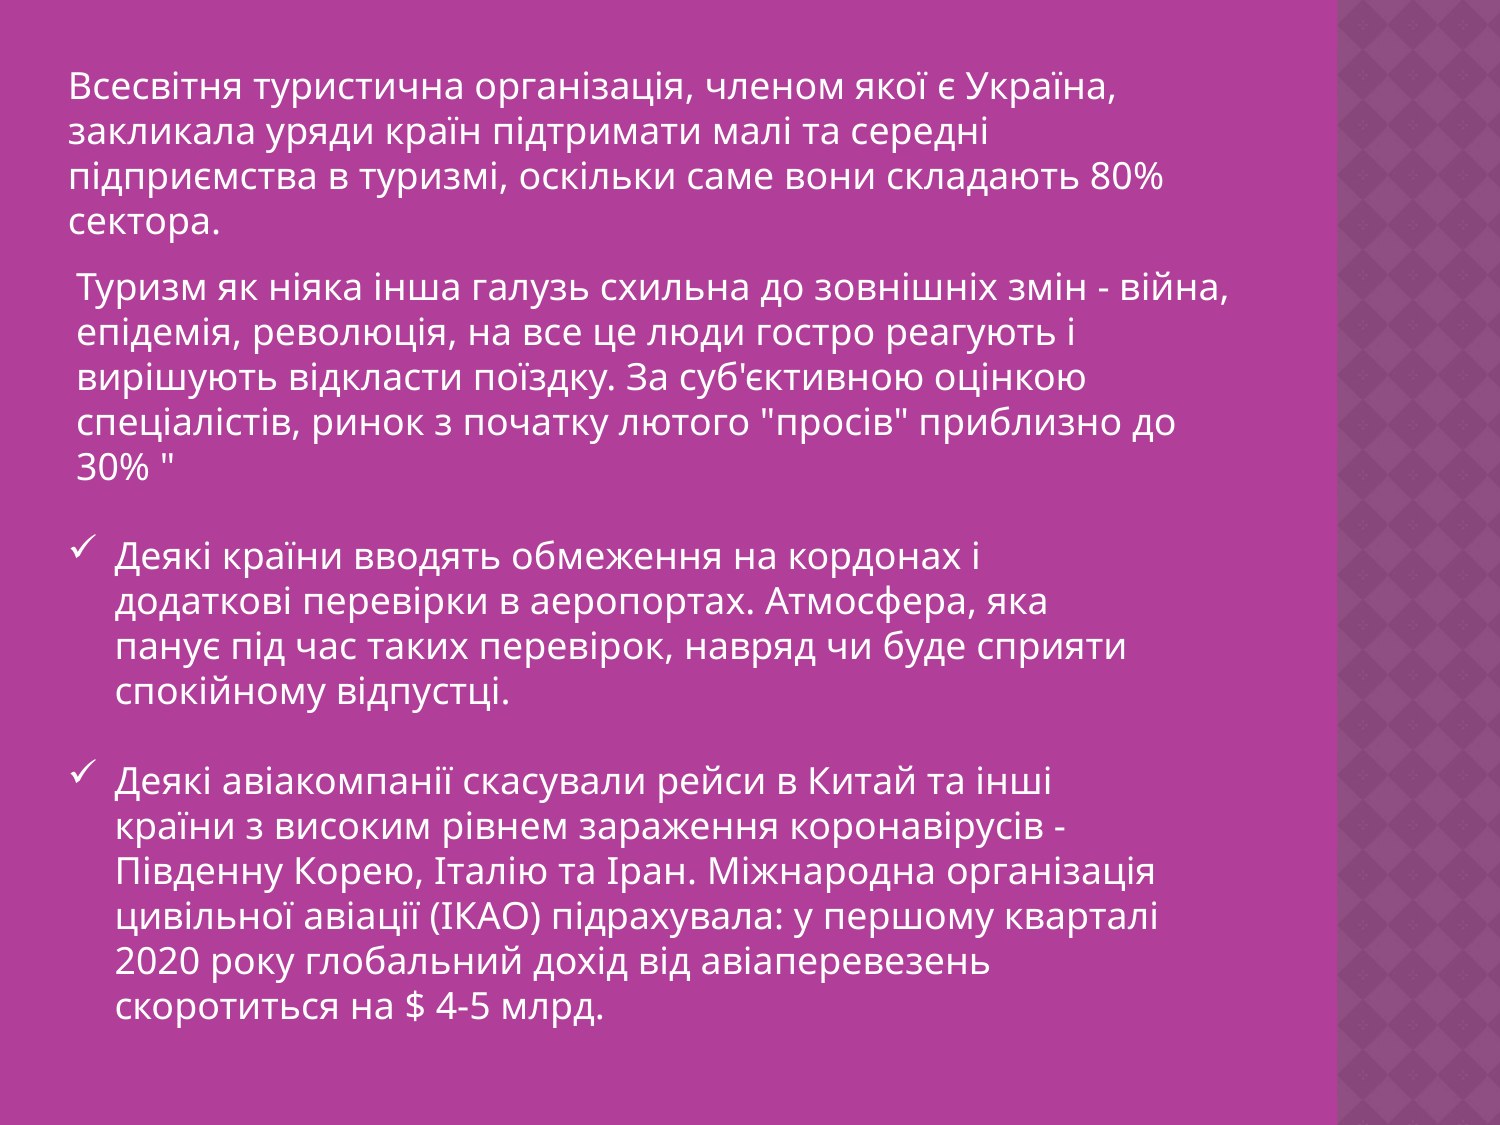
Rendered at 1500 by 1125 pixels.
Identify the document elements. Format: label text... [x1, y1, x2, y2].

text_box Туризм як ніяка інша галузь схильна до зовнішніх змін - війна, епідемія, революція, на все це люди гостро реагують і вирішують відкласти поїздку. За суб'єктивною оцінкою спеціалістів, ринок з початку лютого "просів" приблизно до 30% " [61, 255, 1258, 496]
text_box Деякі країни вводять обмеження на кордонах і додаткові перевірки в аеропортах. Атмосфера, яка панує під час таких перевірок, навряд чи буде сприяти спокійному відпустці. Деякі авіакомпанії скасували рейси в Китай та інші країни з високим рівнем зараження коронавірусів - Південну Корею, Італію та Іран. Міжнародна організація цивільної авіації (ІКАО) підрахувала: у першому кварталі 2020 року глобальний дохід від авіаперевезень скоротиться на $ 4-5 млрд. [53, 479, 1176, 1035]
text_box Всесвітня туристична організація, членом якої є Україна, закликала уряди країн підтримати малі та середні підприємства в туризмі, оскільки саме вони складають 80% сектора. [53, 54, 1258, 250]
